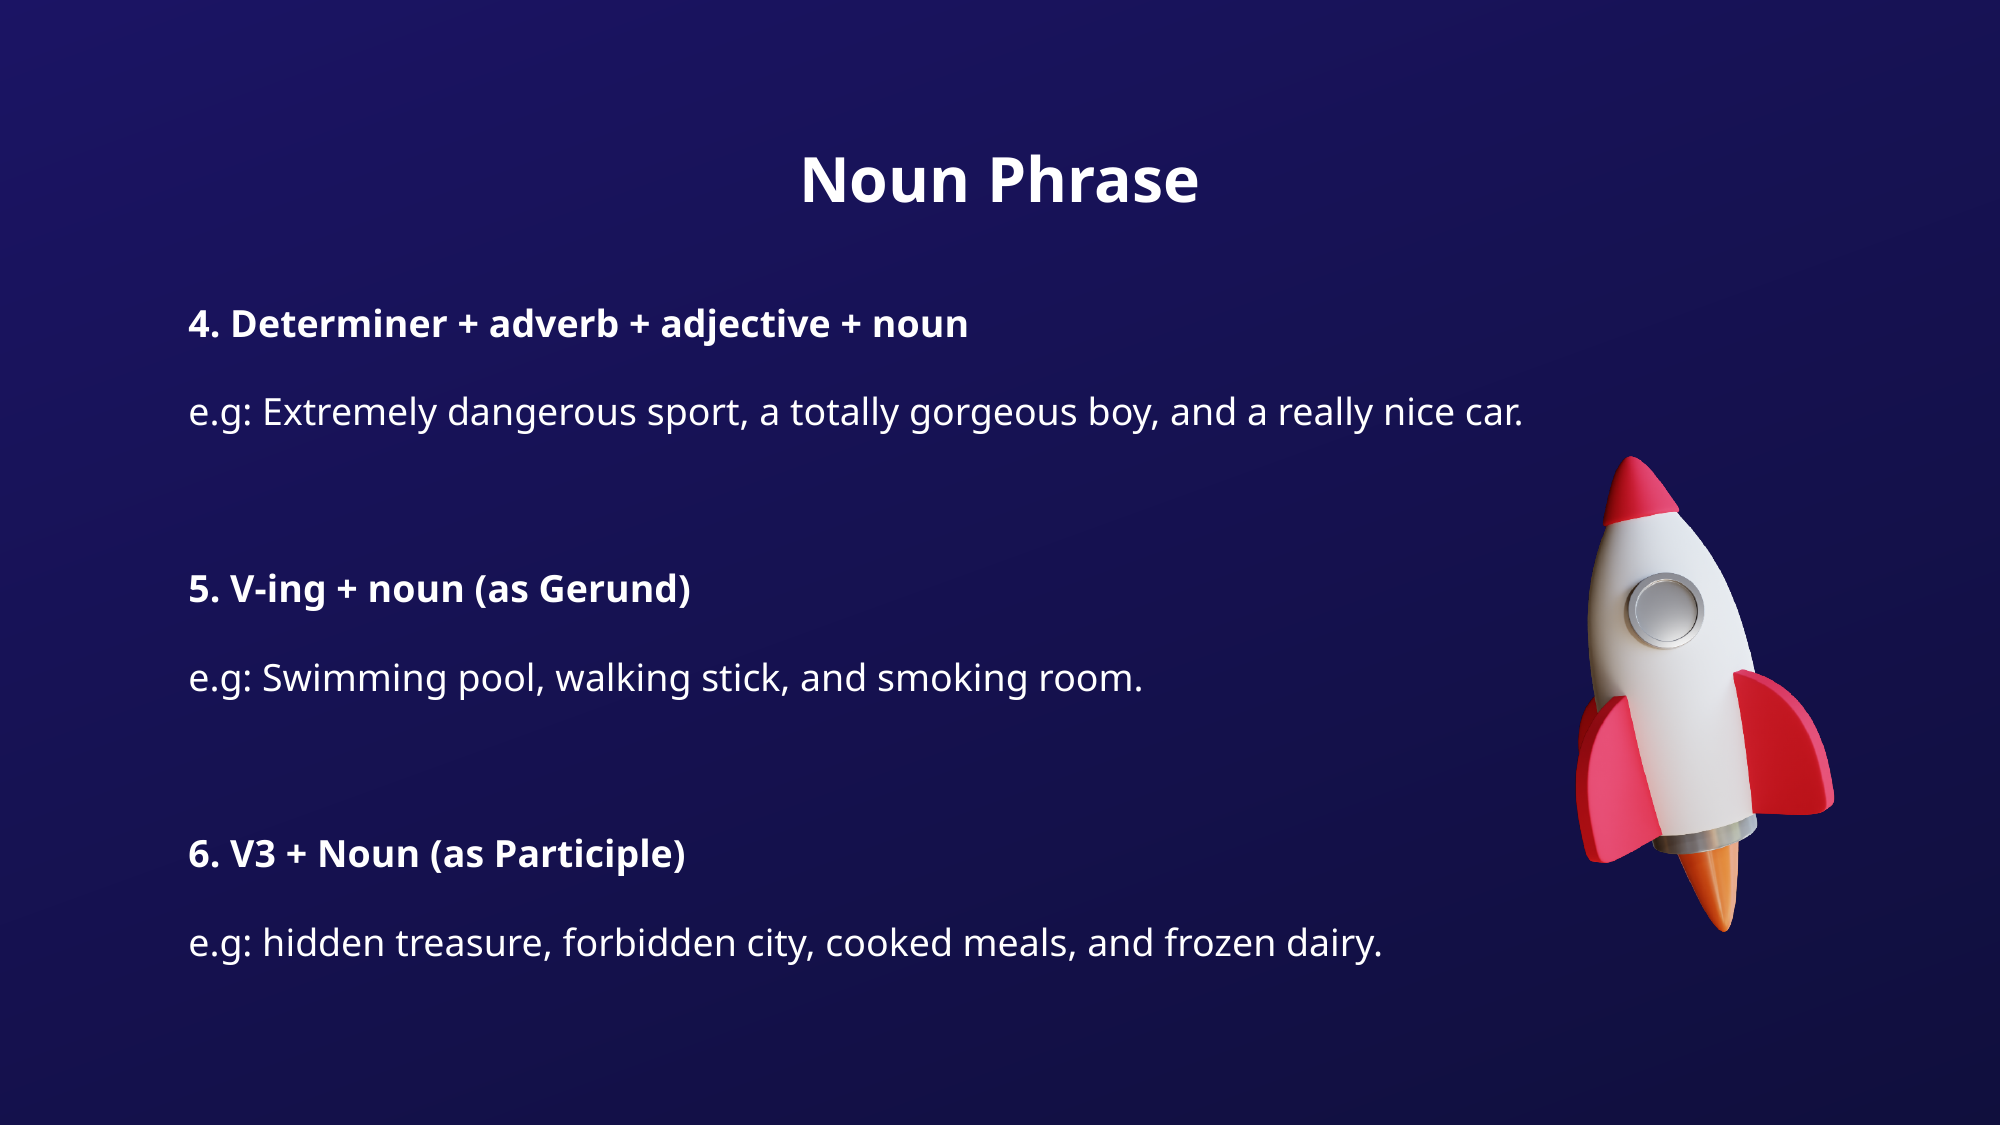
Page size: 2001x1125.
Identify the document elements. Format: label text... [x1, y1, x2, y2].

text_box Noun Phrase [249, 141, 1750, 220]
picture [1394, 378, 2000, 984]
subtitle 4. Determiner + adverb + adjective + noun e.g: Extremely dangerous sport, a totally gorgeous boy, and a really nice car. 5. V-ing + noun (as Gerund) e.g: Swimming pool, walking stick, and smoking room. 6. V3 + Noun (as Participle) e.g: hidden treasure, forbidden city, cooked meals, and frozen dairy. [173, 270, 1809, 1057]
